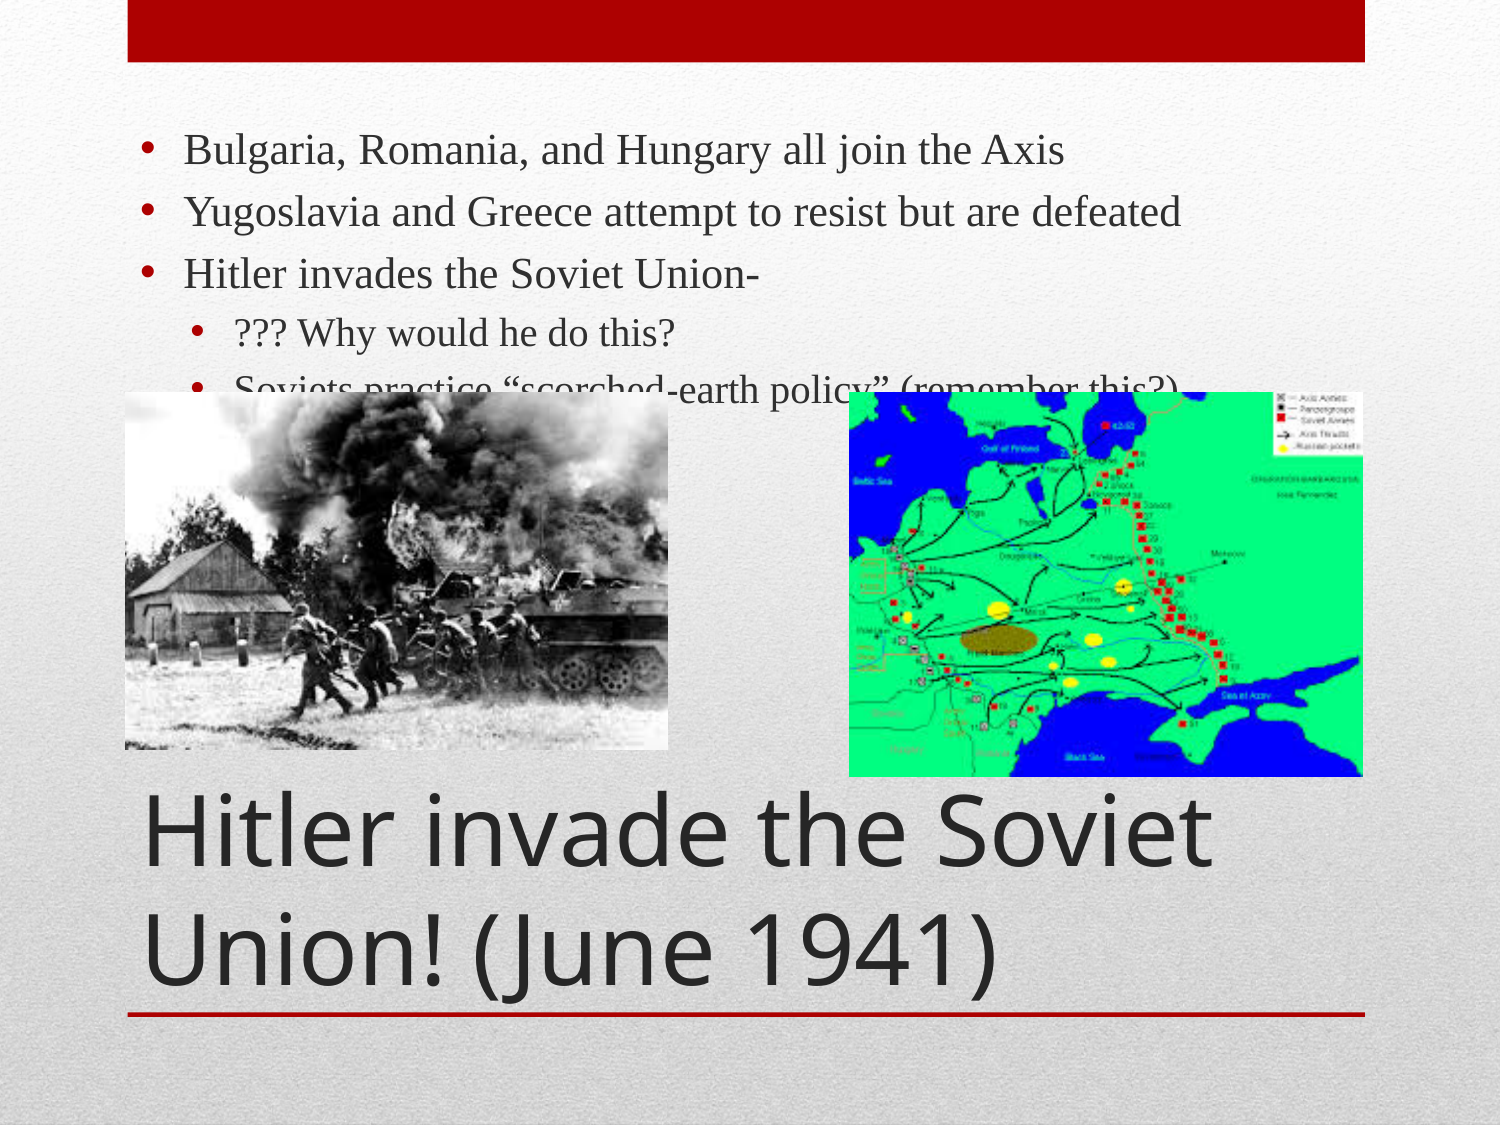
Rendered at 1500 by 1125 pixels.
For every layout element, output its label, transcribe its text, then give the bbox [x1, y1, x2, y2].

picture [848, 391, 1364, 778]
title Hitler invade the Soviet Union! (June 1941) [125, 750, 1238, 1013]
list Bulgaria, Romania, and Hungary all join the Axis Yugoslavia and Greece attempt to resist but are defeated Hitler invades the Soviet Union- ??? Why would he do this? Soviets practice “scorched-earth policy” (remember this?) [125, 112, 1363, 420]
picture [124, 391, 669, 751]
